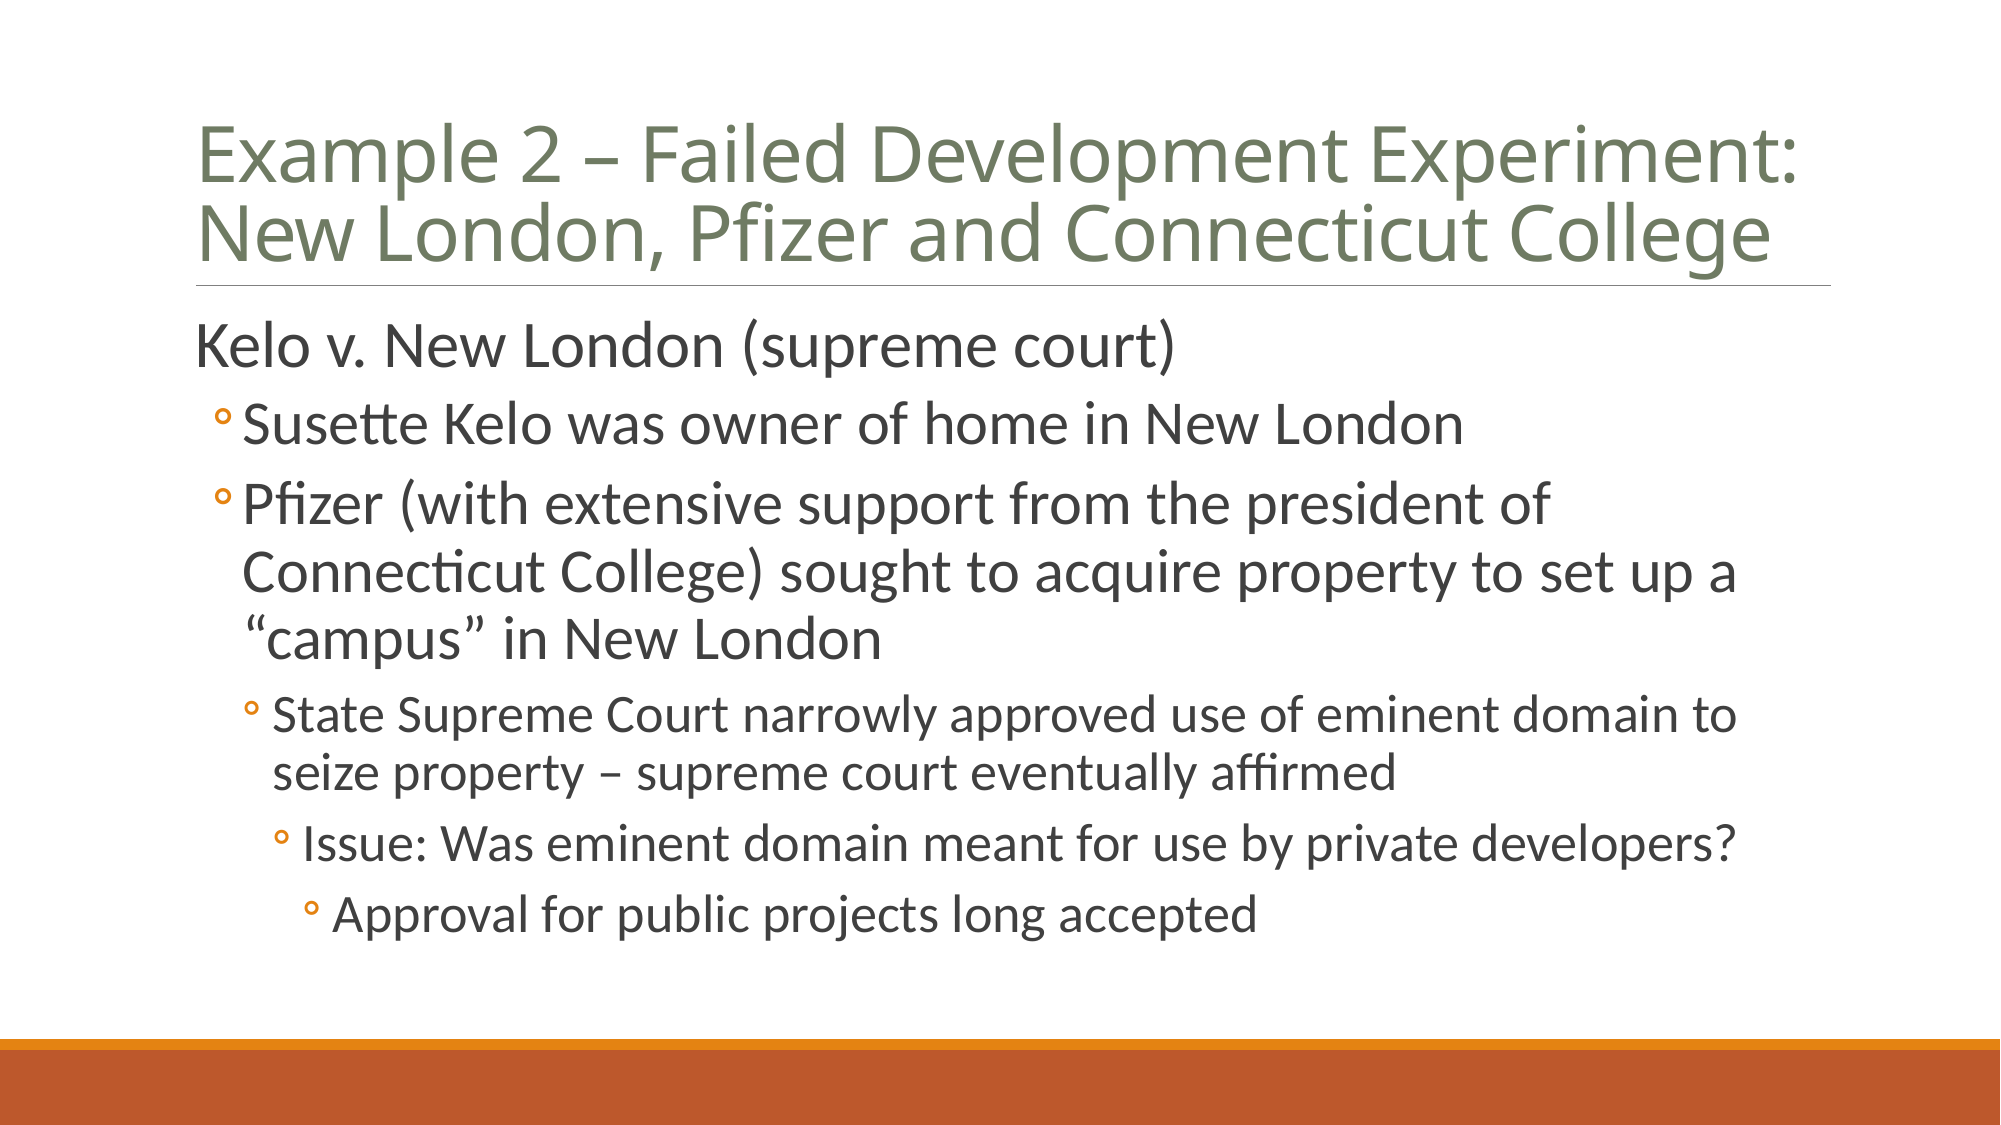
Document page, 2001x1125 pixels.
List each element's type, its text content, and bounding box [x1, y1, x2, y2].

list Kelo v. New London (supreme court) Susette Kelo was owner of home in New London Pfizer (with extensive support from the president of Connecticut College) sought to acquire property to set up a “campus” in New London State Supreme Court narrowly approved use of eminent domain to seize property – supreme court eventually affirmed Issue: Was eminent domain meant for use by private developers? Approval for public projects long accepted [180, 302, 1830, 963]
title Example 2 – Failed Development Experiment: New London, Pfizer and Connecticut College [180, 47, 1830, 285]
